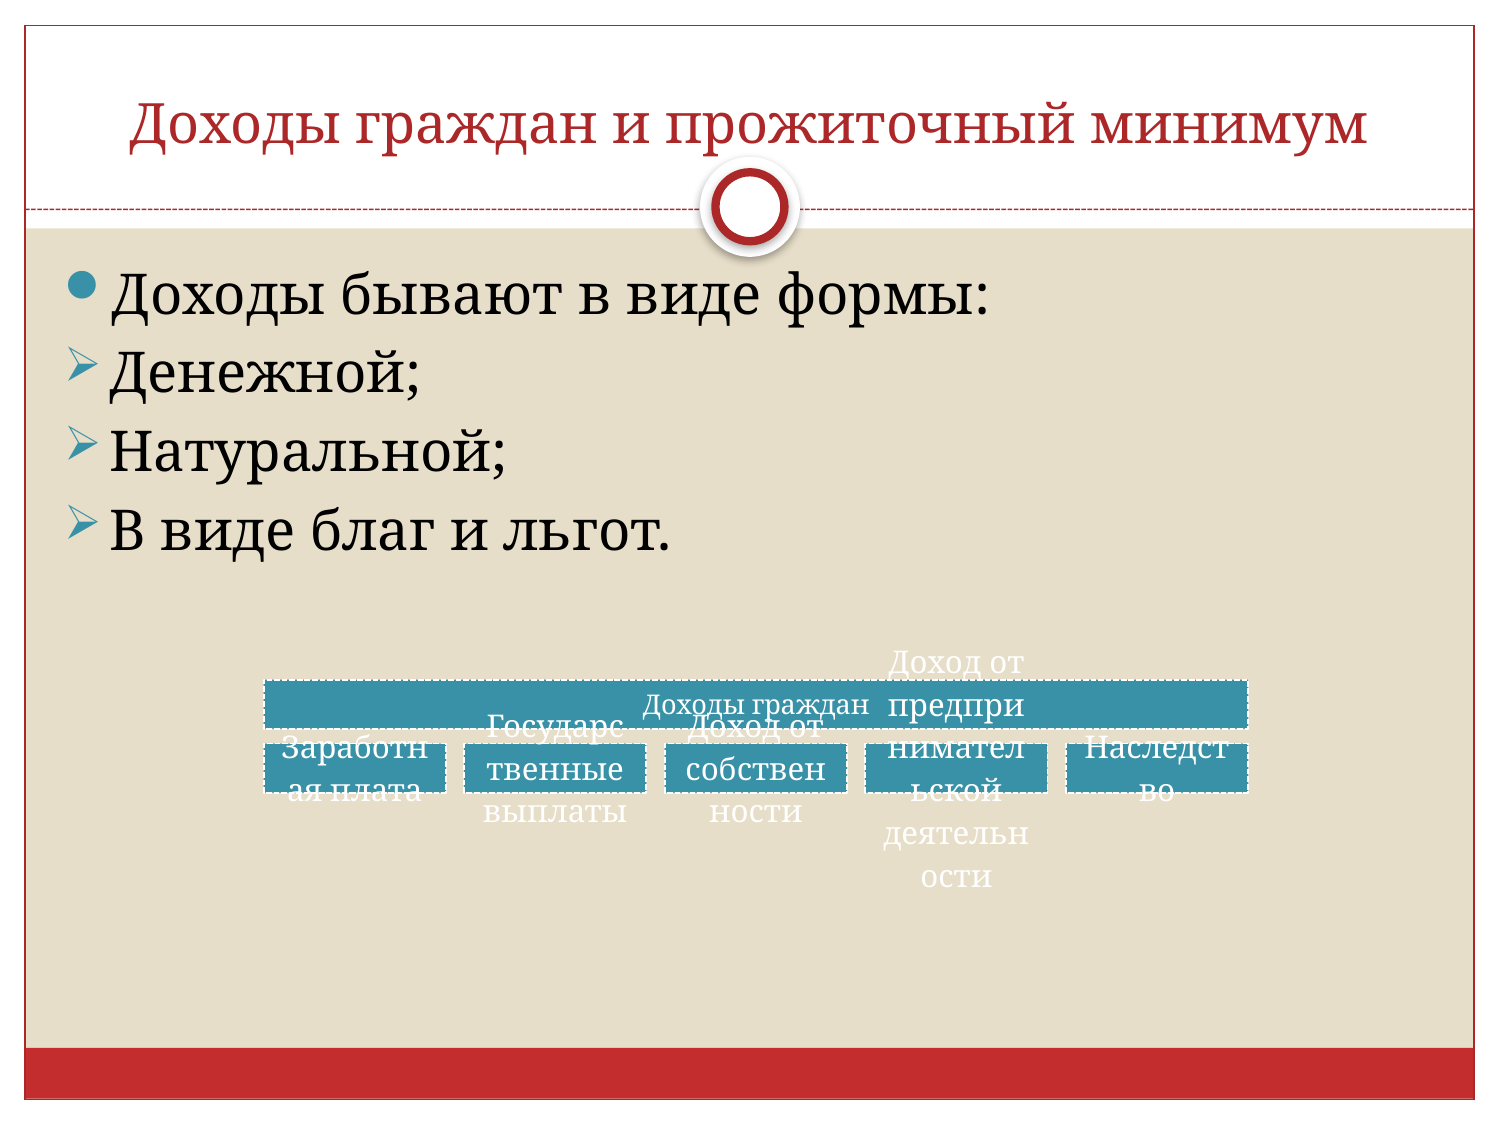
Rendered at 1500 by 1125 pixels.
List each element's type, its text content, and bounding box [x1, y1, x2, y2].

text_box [140, 679, 1372, 985]
title Доходы граждан и прожиточный минимум [49, 37, 1450, 162]
list Доходы бывают в виде формы: Денежной; Натуральной; В виде благ и льгот. [49, 250, 1445, 1001]
